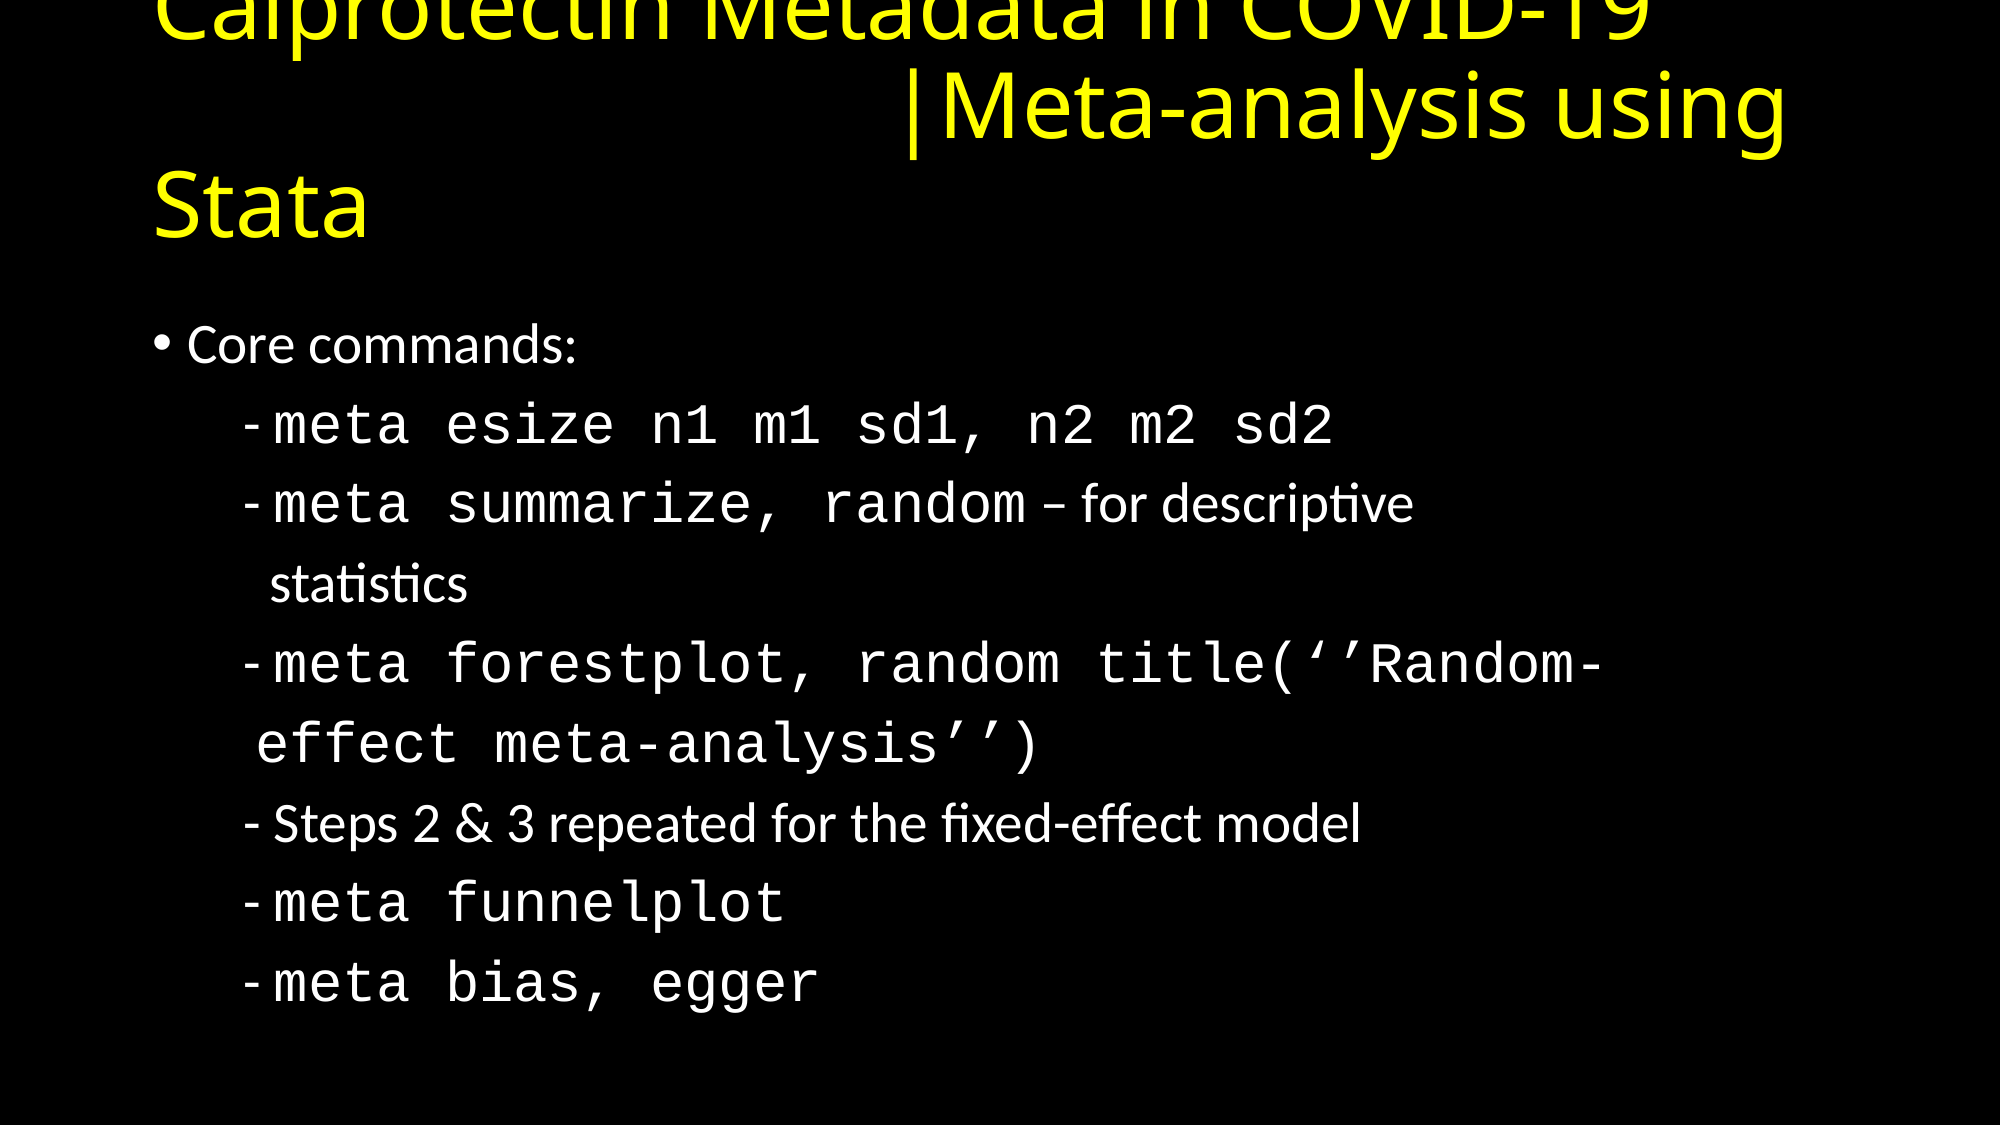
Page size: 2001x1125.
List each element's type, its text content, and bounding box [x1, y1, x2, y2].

title Calprotectin Metadata in COVID-19 |Meta-analysis using Stata [137, 0, 1863, 218]
list Core commands: - meta esize n1 m1 sd1, n2 m2 sd2 - meta summarize, random – for descriptive statistics - meta forestplot, random title(‘’Random- effect meta-analysis’’) - Steps 2 & 3 repeated for the fixed-effect model - meta funnelplot - meta bias, egger [137, 306, 1863, 1023]
